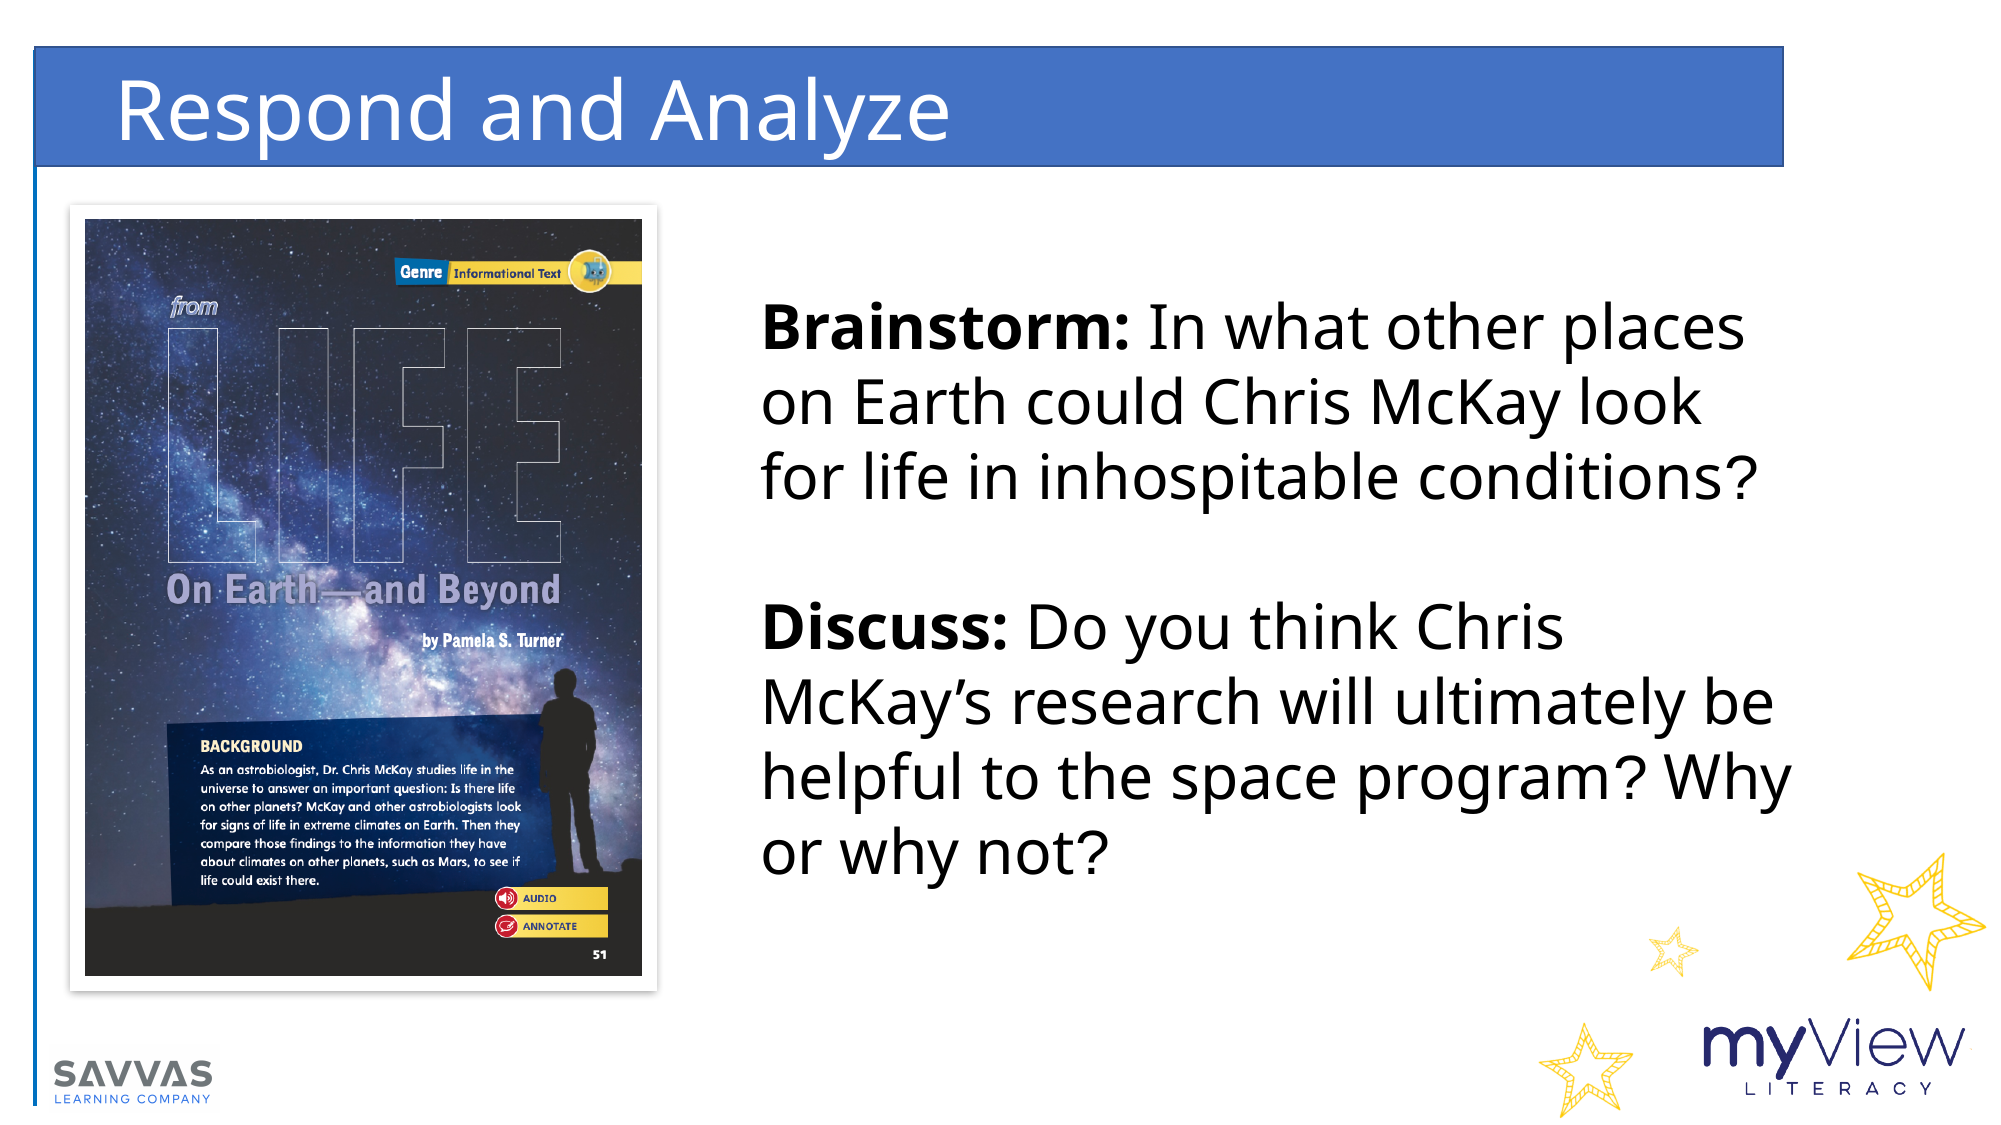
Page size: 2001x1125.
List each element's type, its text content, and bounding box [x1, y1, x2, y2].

picture [1509, 814, 2000, 1125]
text_box Respond and Analyze [34, 46, 1784, 167]
text_box Brainstorm: In what other places on Earth could Chris McKay look for life in inhospitable conditions? Discuss: Do you think Chris McKay’s research will ultimately be helpful to the space program? Why or why not? [745, 279, 1820, 894]
picture [48, 1043, 220, 1113]
picture [84, 218, 643, 977]
